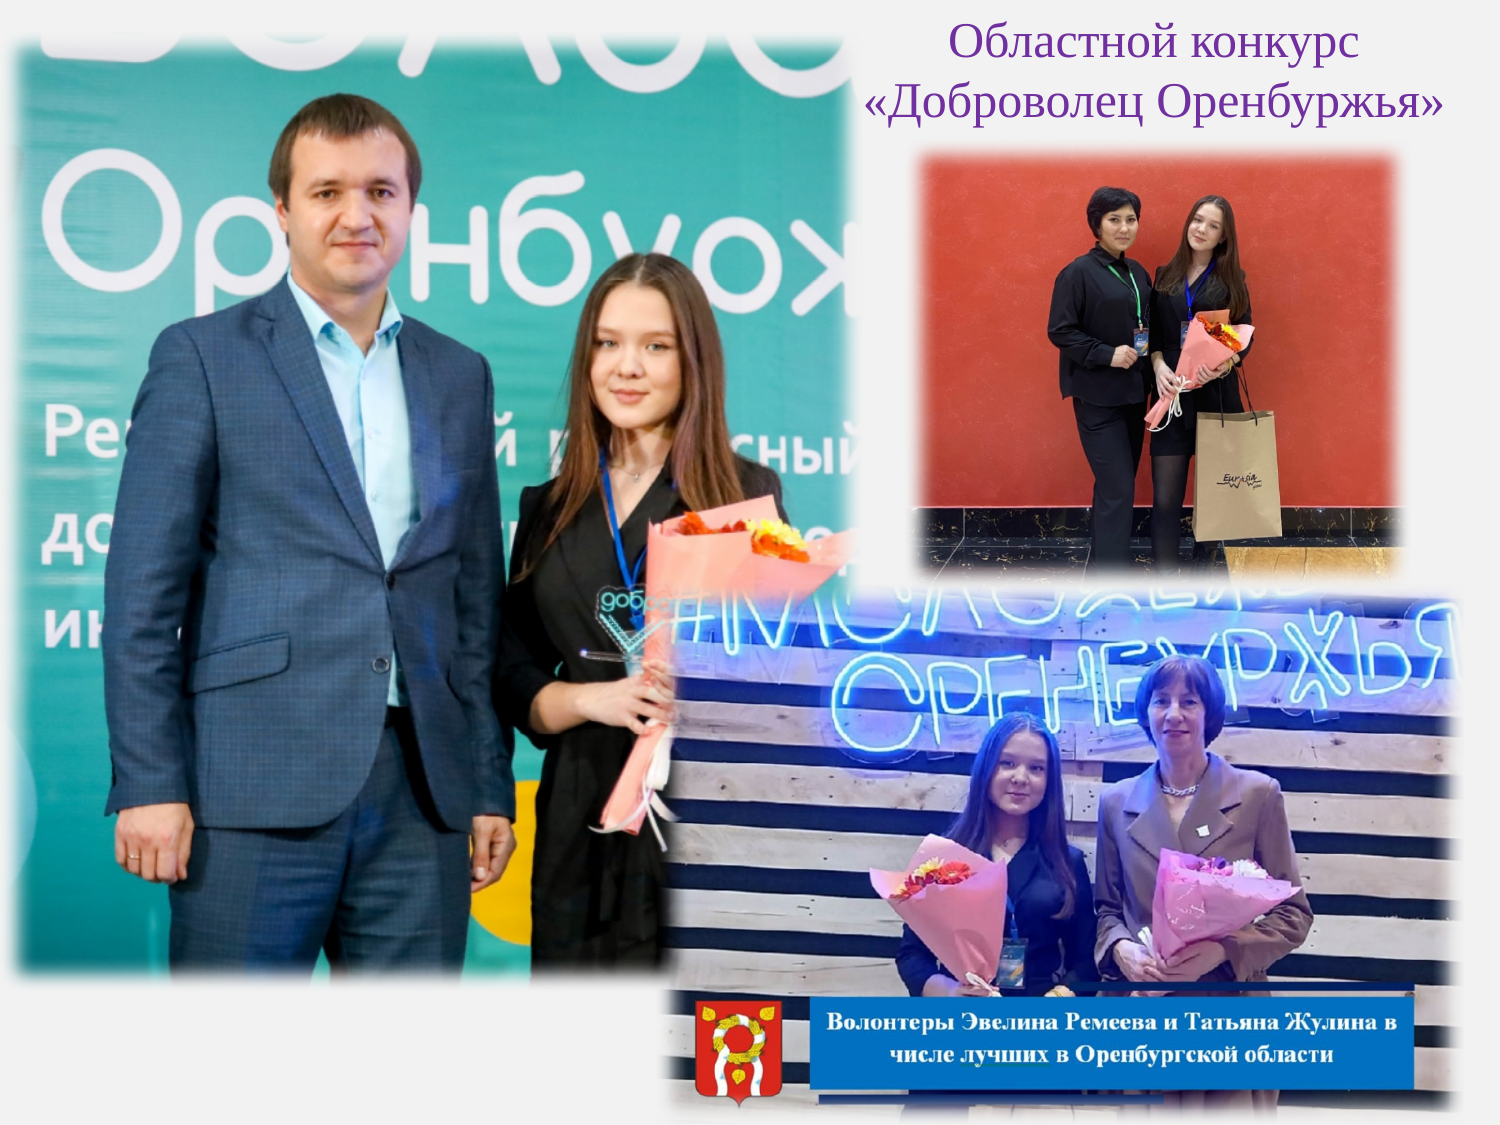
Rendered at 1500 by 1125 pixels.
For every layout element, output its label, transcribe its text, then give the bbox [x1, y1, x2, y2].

text_box Областной конкурс «Доброволец Оренбуржья» [847, 0, 1461, 135]
picture [0, 30, 1465, 1125]
